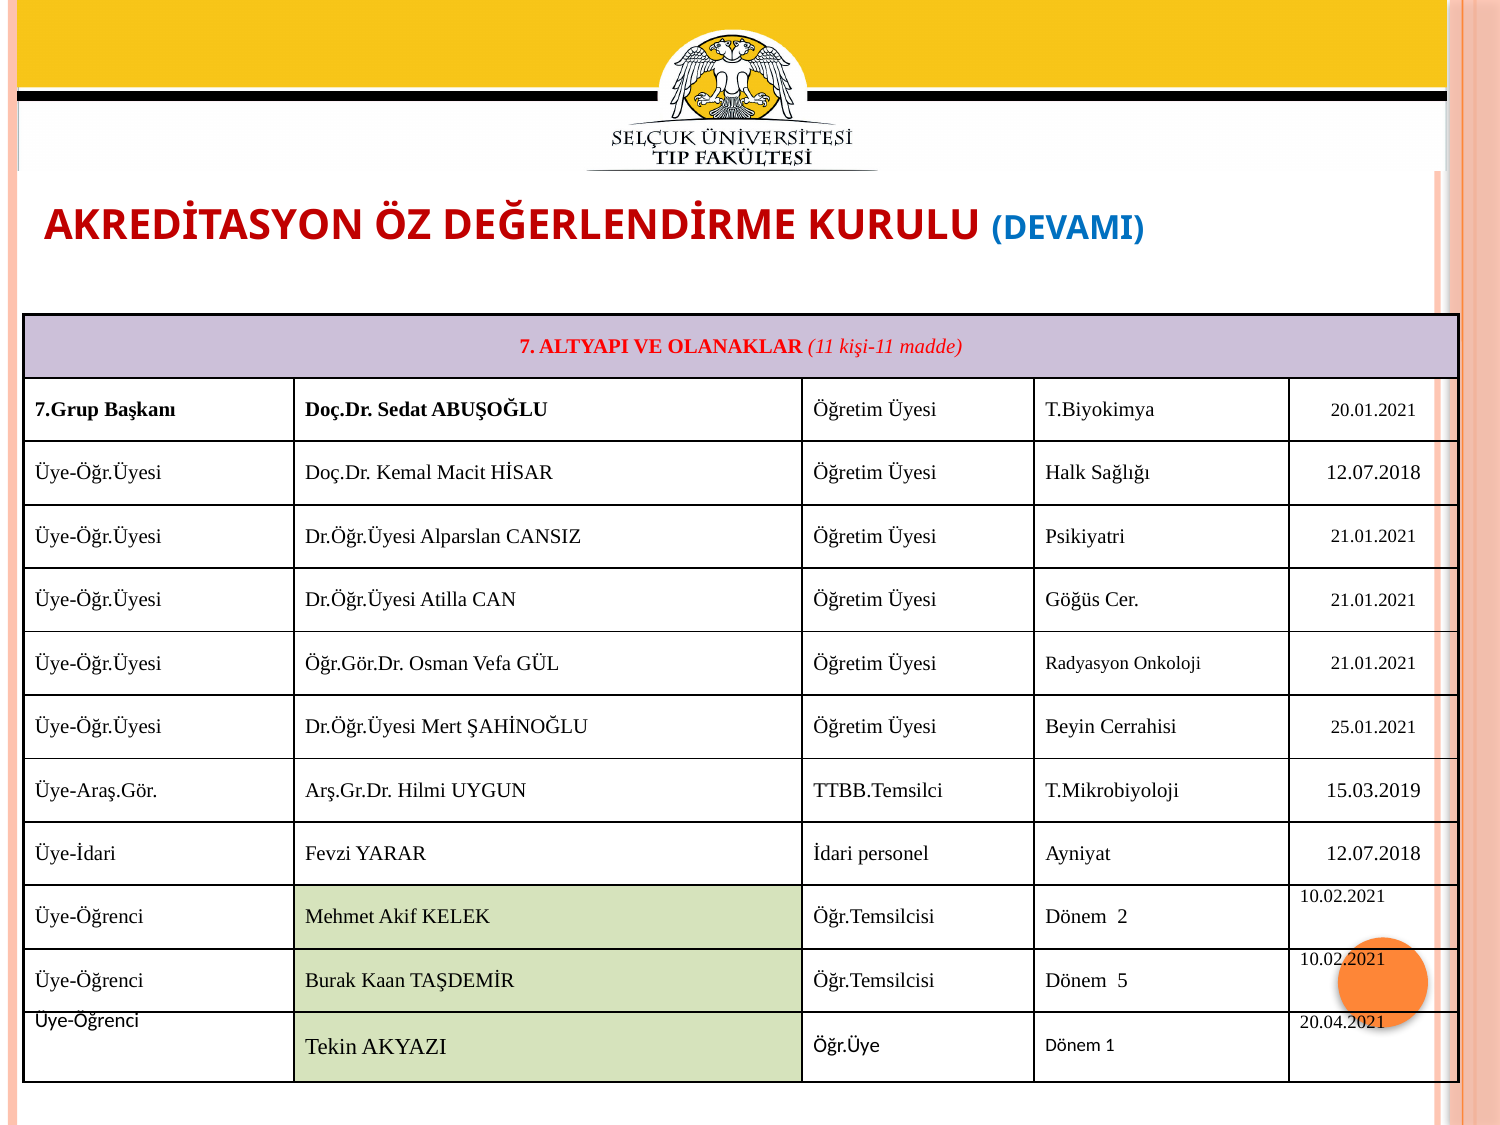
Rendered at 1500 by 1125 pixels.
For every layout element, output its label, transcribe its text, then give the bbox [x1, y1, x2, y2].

table_cell Üye-Öğr.Üyesi [25, 442, 293, 504]
table_cell Dönem 2 [1035, 886, 1288, 948]
table_cell Öğr.Temsilcisi [803, 950, 1033, 1011]
table_cell Dönem 5 [1035, 950, 1288, 1011]
table_cell Tekin AKYAZI [295, 1013, 801, 1081]
table_cell Doç.Dr. Sedat ABUŞOĞLU [295, 379, 801, 440]
table_cell Üye-Öğr.Üyesi [25, 569, 293, 631]
table_cell Dr.Öğr.Üyesi Alparslan CANSIZ [295, 506, 801, 567]
table_cell Öğr.Gör.Dr. Osman Vefa GÜL [295, 632, 801, 694]
table_cell 21.01.2021 [1290, 569, 1457, 631]
title AKREDİTASYON ÖZ DEĞERLENDİRME KURULU (devamı) [29, 184, 1400, 256]
table_cell Göğüs Cer. [1035, 569, 1288, 631]
table_cell T.Biyokimya [1035, 379, 1288, 440]
table_cell 7.Grup Başkanı [25, 379, 293, 440]
table_cell TTBB.Temsilci [803, 759, 1033, 821]
table_cell Öğr.Temsilcisi [803, 886, 1033, 948]
table_cell 20.04.2021 [1290, 1013, 1457, 1081]
table_cell Fevzi YARAR [295, 823, 801, 884]
table_cell Dr.Öğr.Üyesi Mert ŞAHİNOĞLU [295, 696, 801, 758]
table_cell Öğretim Üyesi [803, 696, 1033, 758]
table_cell Halk Sağlığı [1035, 442, 1288, 504]
table_cell Dönem 1 [1035, 1013, 1288, 1081]
table_cell İdari personel [803, 823, 1033, 884]
table_cell Üye-İdari [25, 823, 293, 884]
table_cell Üye-Öğr.Üyesi [25, 696, 293, 758]
table_cell Mehmet Akif KELEK [295, 886, 801, 948]
table_cell Ayniyat [1035, 823, 1288, 884]
table_cell 20.01.2021 [1290, 379, 1457, 440]
table_cell Dr.Öğr.Üyesi Atilla CAN [295, 569, 801, 631]
table_cell Üye-Öğr.Üyesi [25, 506, 293, 567]
table_cell 12.07.2018 [1290, 823, 1457, 884]
table_cell Burak Kaan TAŞDEMİR [295, 950, 801, 1011]
table_cell T.Mikrobiyoloji [1035, 759, 1288, 821]
table_cell Psikiyatri [1035, 506, 1288, 567]
table_cell Üye-Öğr.Üyesi [25, 632, 293, 694]
table_cell Öğr.Üye [803, 1013, 1033, 1081]
table_cell 21.01.2021 [1290, 632, 1457, 694]
table_cell Öğretim Üyesi [803, 506, 1033, 567]
table_cell Arş.Gr.Dr. Hilmi UYGUN [295, 759, 801, 821]
table_cell 12.07.2018 [1290, 442, 1457, 504]
table_cell Üye-Öğrenci [25, 950, 293, 1011]
table_cell Radyasyon Onkoloji [1035, 632, 1288, 694]
table_cell Beyin Cerrahisi [1035, 696, 1288, 758]
table_cell Öğretim Üyesi [803, 379, 1033, 440]
table_cell 10.02.2021 [1290, 886, 1457, 948]
table_cell 21.01.2021 [1290, 506, 1457, 567]
table_cell Öğretim Üyesi [803, 569, 1033, 631]
table_cell 15.03.2019 [1290, 759, 1457, 821]
table_cell Üye-Öğrenci [25, 886, 293, 948]
table_cell Üye-Öğrenci [25, 1013, 293, 1081]
picture [17, 0, 1448, 172]
table_cell Öğretim Üyesi [803, 442, 1033, 504]
table_cell 10.02.2021 [1290, 950, 1457, 1011]
table_cell Doç.Dr. Kemal Macit HİSAR [295, 442, 801, 504]
table_cell 25.01.2021 [1290, 696, 1457, 758]
table_cell Öğretim Üyesi [803, 632, 1033, 694]
table_header 7. ALTYAPI VE OLANAKLAR (11 kişi-11 madde) [25, 316, 1457, 377]
table_cell Üye-Araş.Gör. [25, 759, 293, 821]
